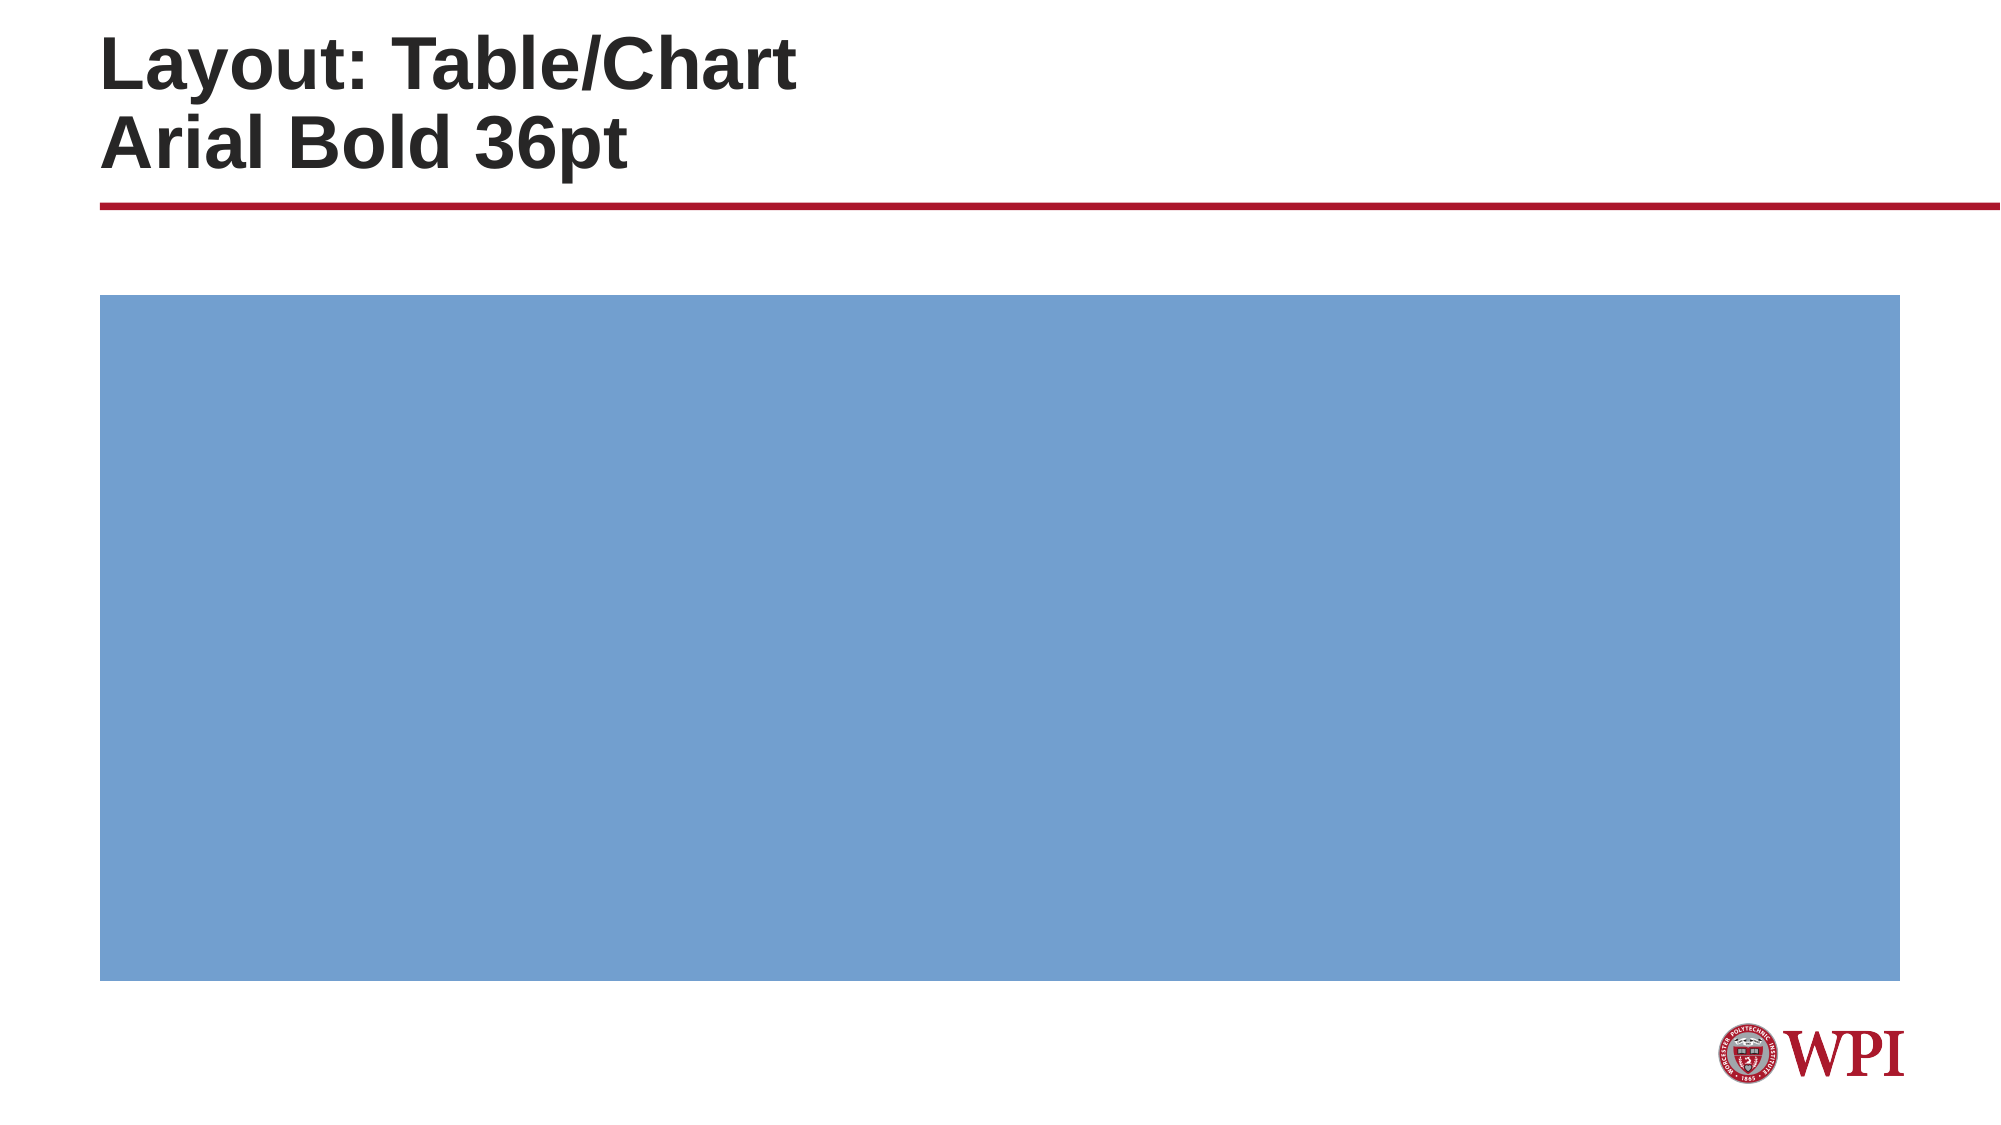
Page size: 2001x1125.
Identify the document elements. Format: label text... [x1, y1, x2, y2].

picture [1718, 1023, 1904, 1084]
title Layout: Table/Chart Arial Bold 36pt [99, 59, 1900, 191]
